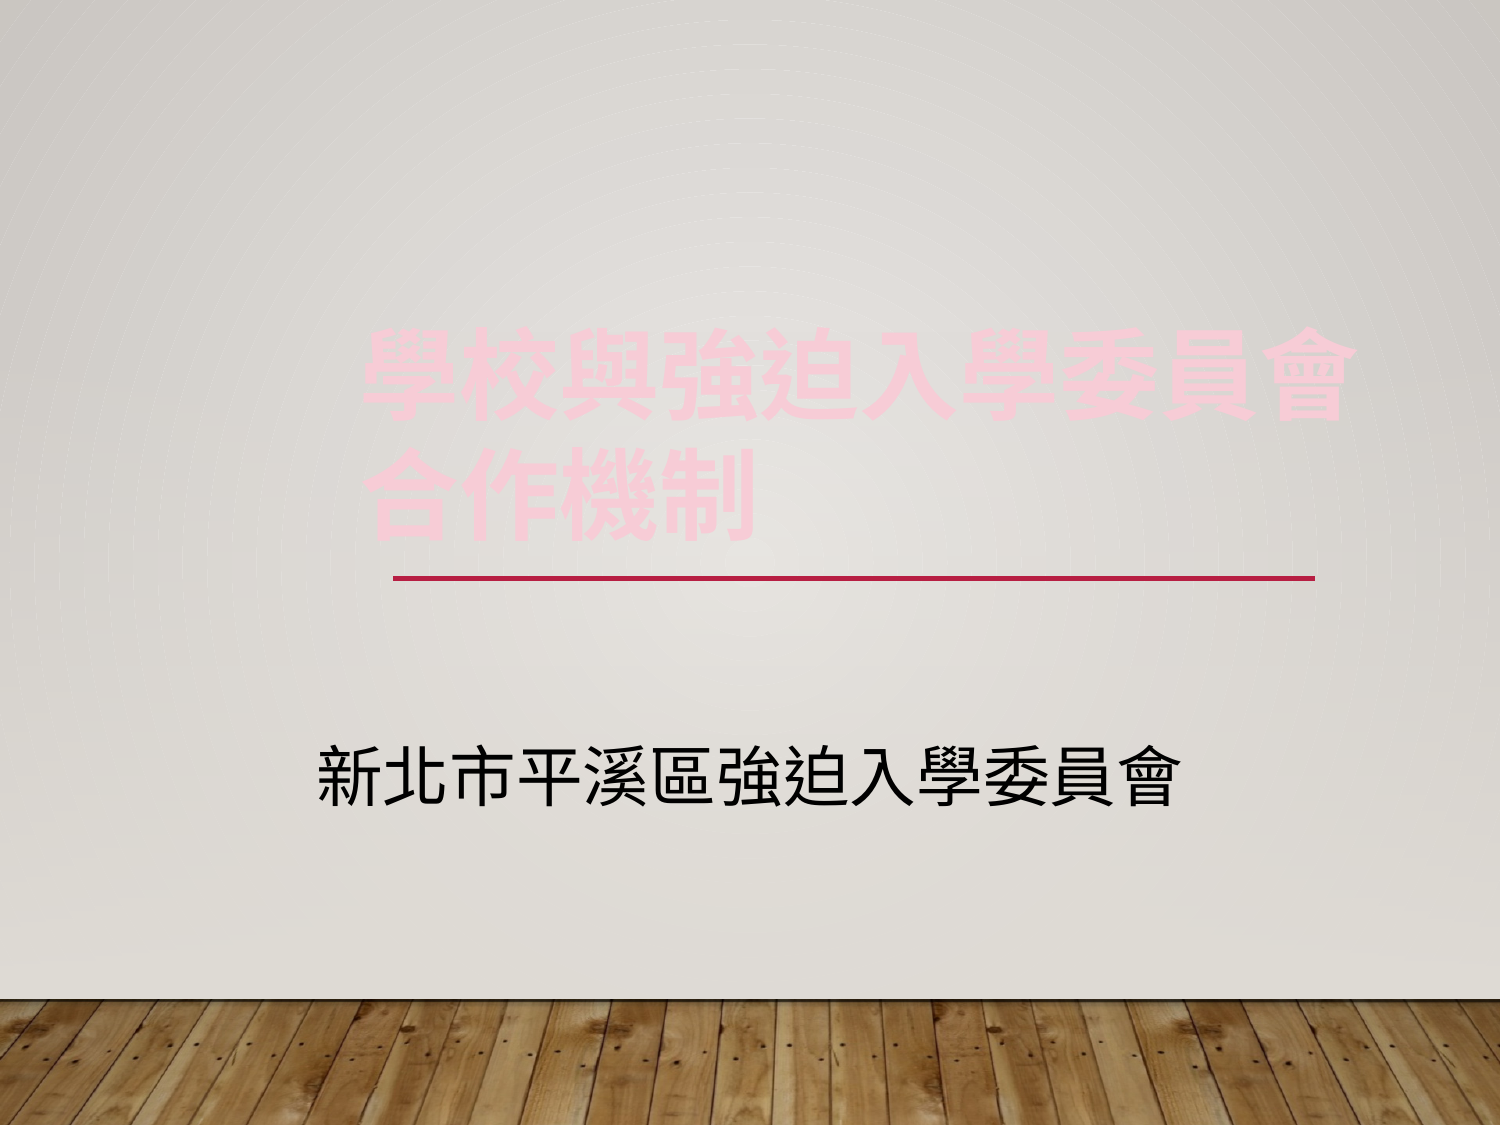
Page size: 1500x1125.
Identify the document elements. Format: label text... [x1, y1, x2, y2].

text_box 學校與強迫入學委員會合作機制 [344, 304, 1378, 560]
picture [0, 999, 1500, 1125]
text_box 新北市平溪區強迫入學委員會 [301, 727, 1199, 823]
